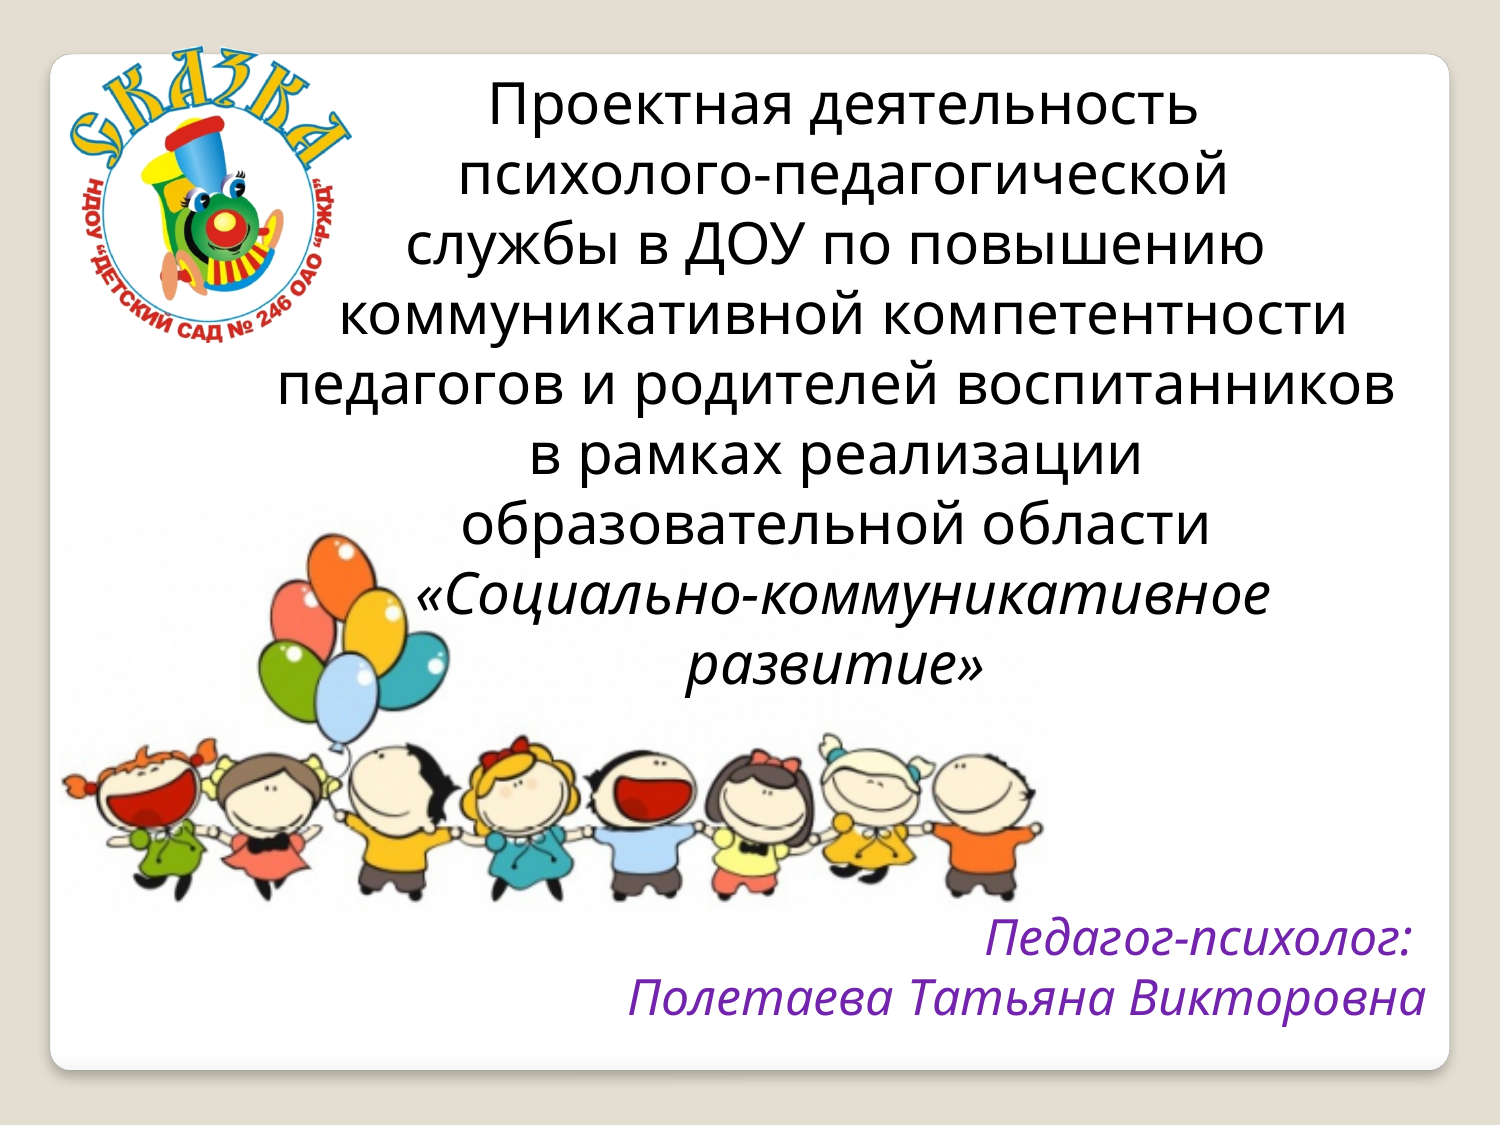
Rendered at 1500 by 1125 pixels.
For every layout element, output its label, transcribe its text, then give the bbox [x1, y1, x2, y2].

text_box Проектная деятельность психолого-педагогической службы в ДОУ по повышению коммуникативной компетентности педагогов и родителей воспитанников в рамках реализации образовательной области «Социально-коммуникативное развитие» Педагог-психолог: Полетаева Татьяна Викторовна [246, 58, 1442, 1033]
picture [70, 46, 352, 343]
picture [58, 503, 1055, 914]
